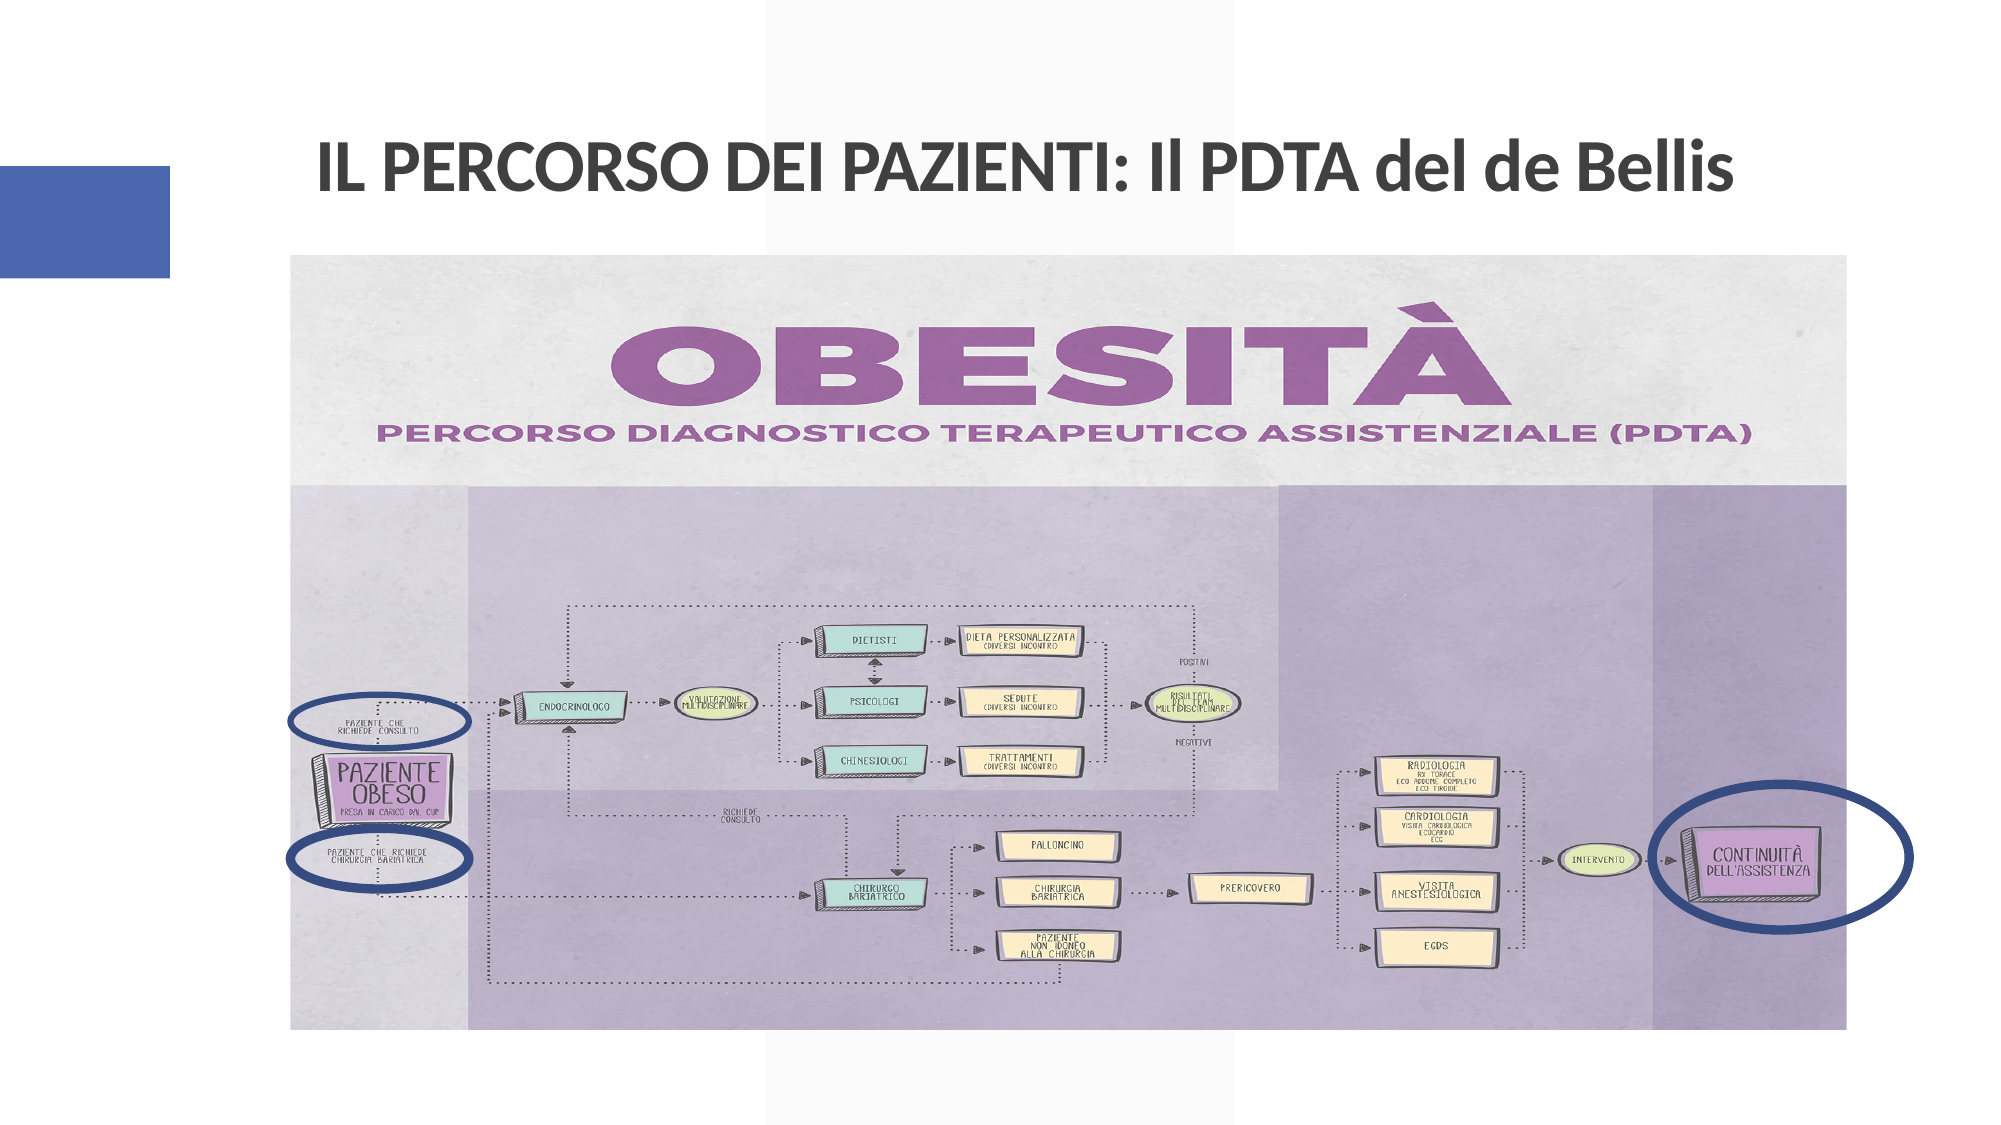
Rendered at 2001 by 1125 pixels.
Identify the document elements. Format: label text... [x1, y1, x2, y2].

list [289, 254, 1848, 1031]
title IL PERCORSO DEI PAZIENTI: Il PDTA del de Bellis [161, 47, 1890, 215]
text_box [1855, 796, 1911, 918]
